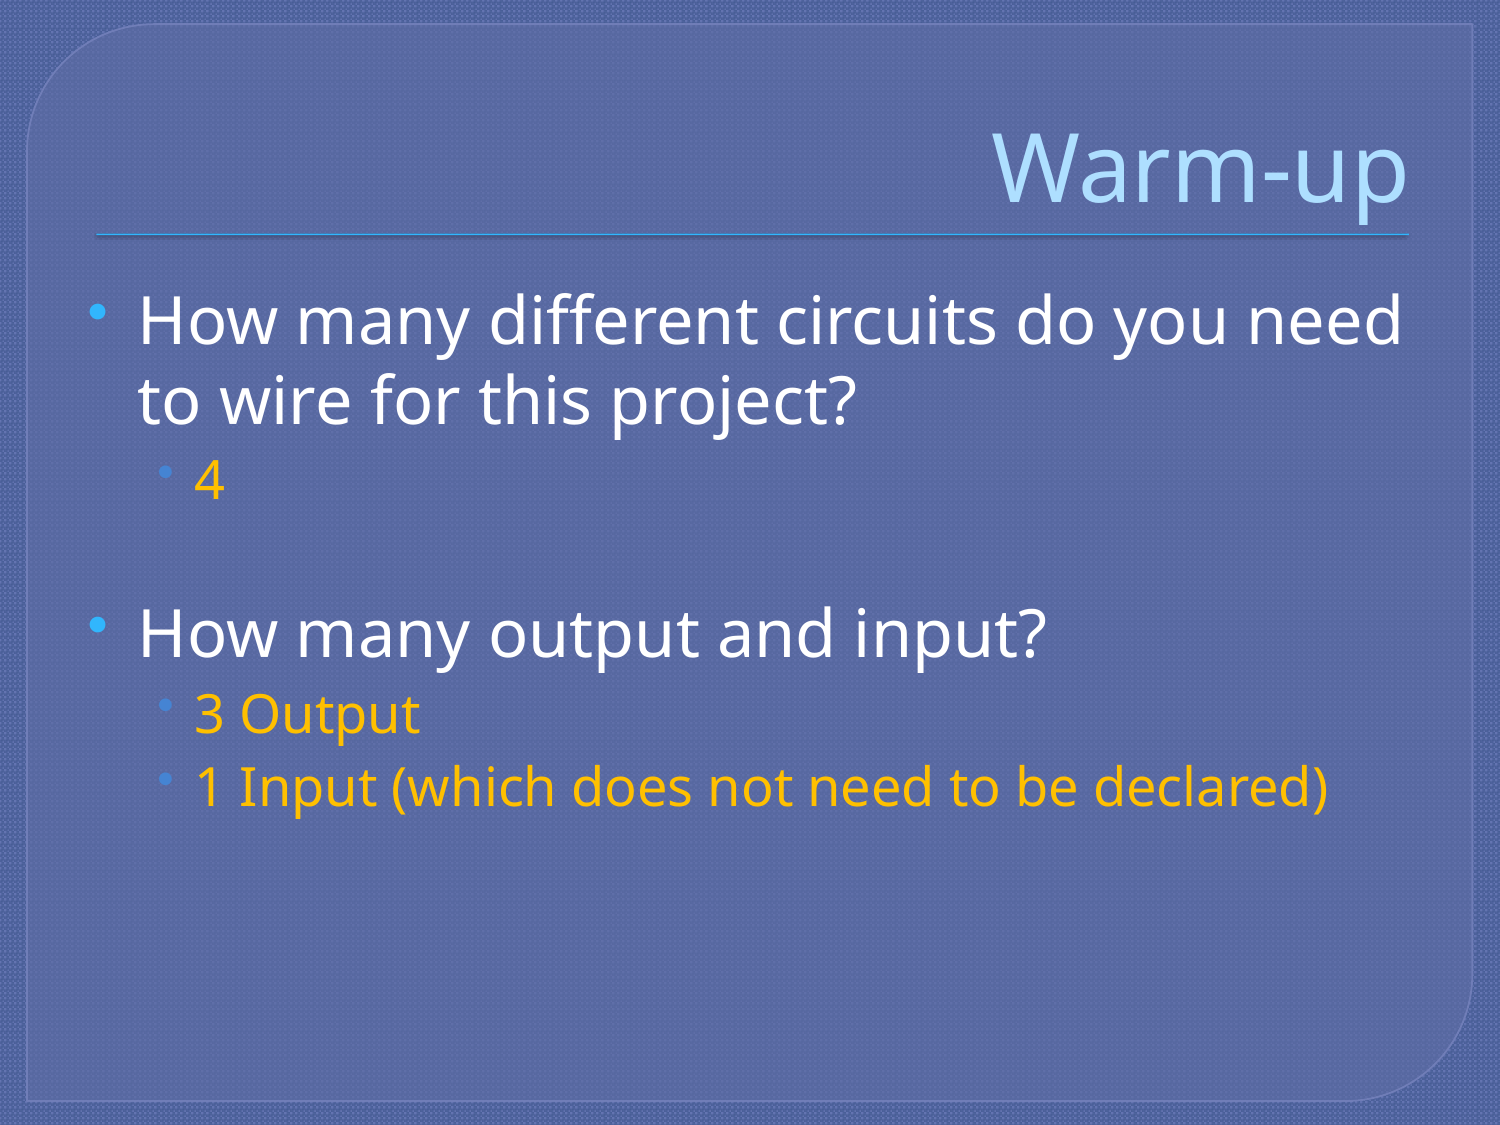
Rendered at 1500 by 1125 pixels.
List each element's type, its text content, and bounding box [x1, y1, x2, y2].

list How many different circuits do you need to wire for this project? 4 How many output and input? 3 Output 1 Input (which does not need to be declared) [75, 270, 1425, 1013]
title Warm-up [75, 41, 1425, 230]
